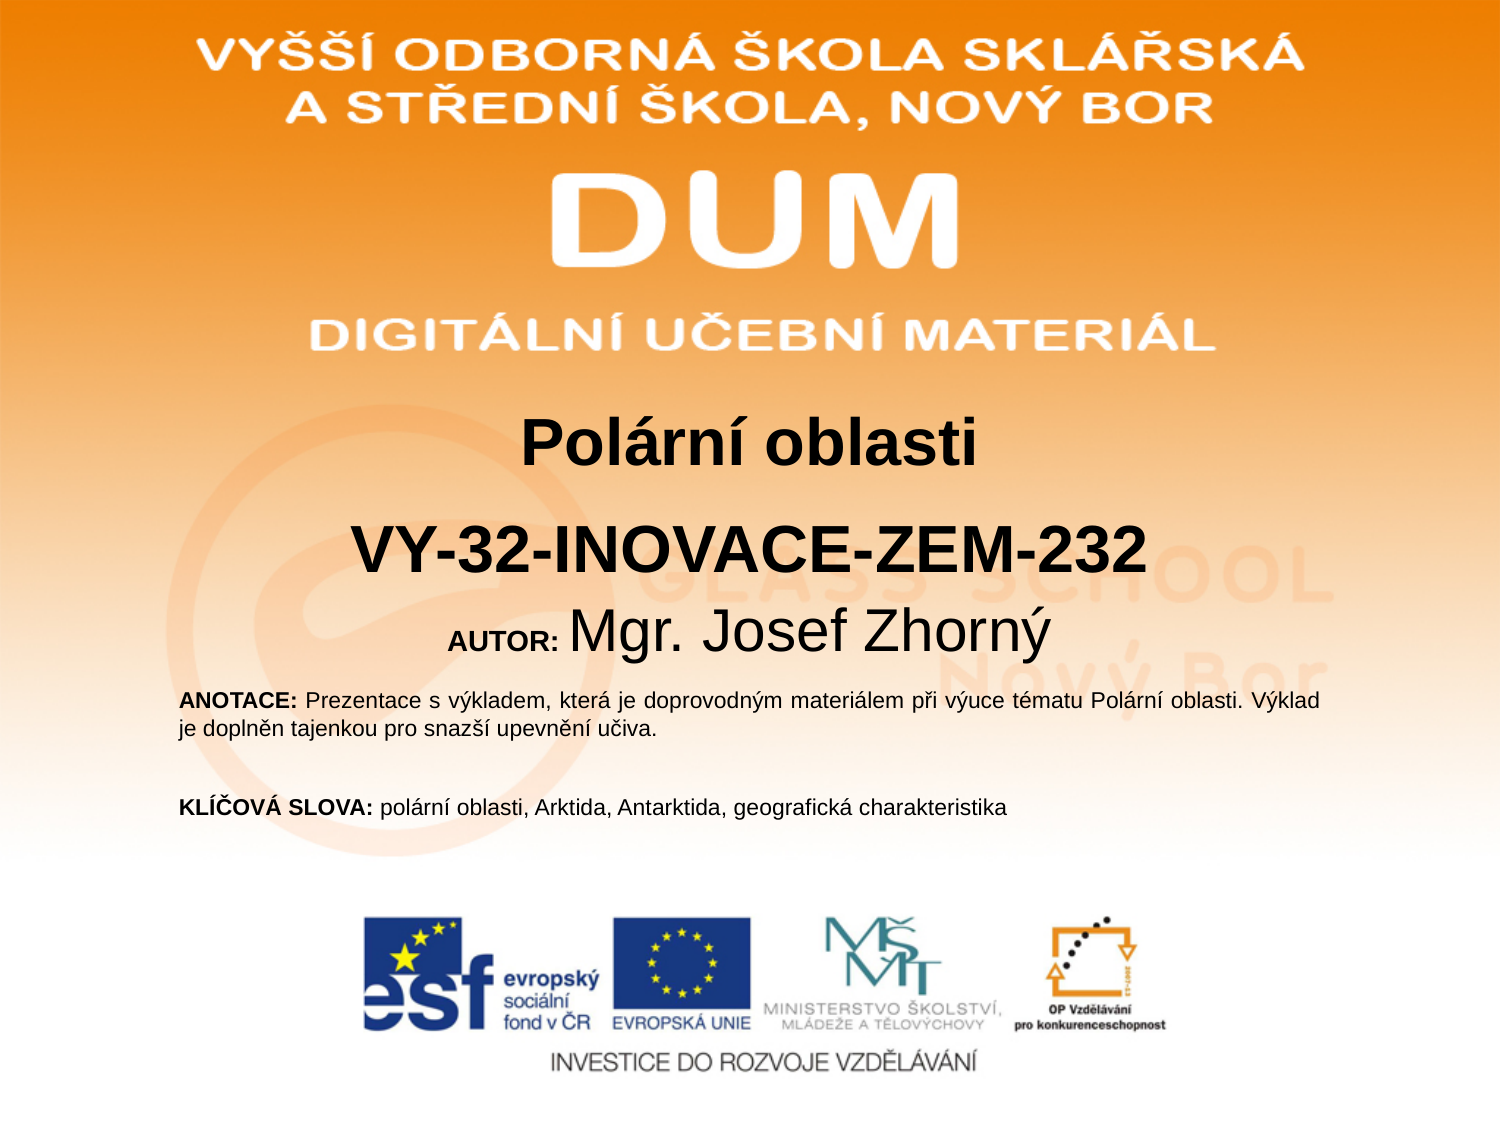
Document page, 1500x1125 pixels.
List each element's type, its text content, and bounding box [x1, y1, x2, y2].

subtitle AUTOR: Mgr. Josef Zhorný [224, 593, 1276, 679]
title Polární oblasti [112, 317, 1388, 560]
picture [0, 0, 1500, 1125]
text_box VY-32-INOVACE-ZEM-232 [165, 498, 1335, 593]
text_box KLÍČOVÁ SLOVA: polární oblasti, Arktida, Antarktida, geografická charakteristika [165, 785, 1335, 827]
text_box ANOTACE: Prezentace s výkladem, která je doprovodným materiálem při výuce tématu Polární oblasti. Výklad je doplněn tajenkou pro snazší upevnění učiva. [165, 679, 1335, 748]
